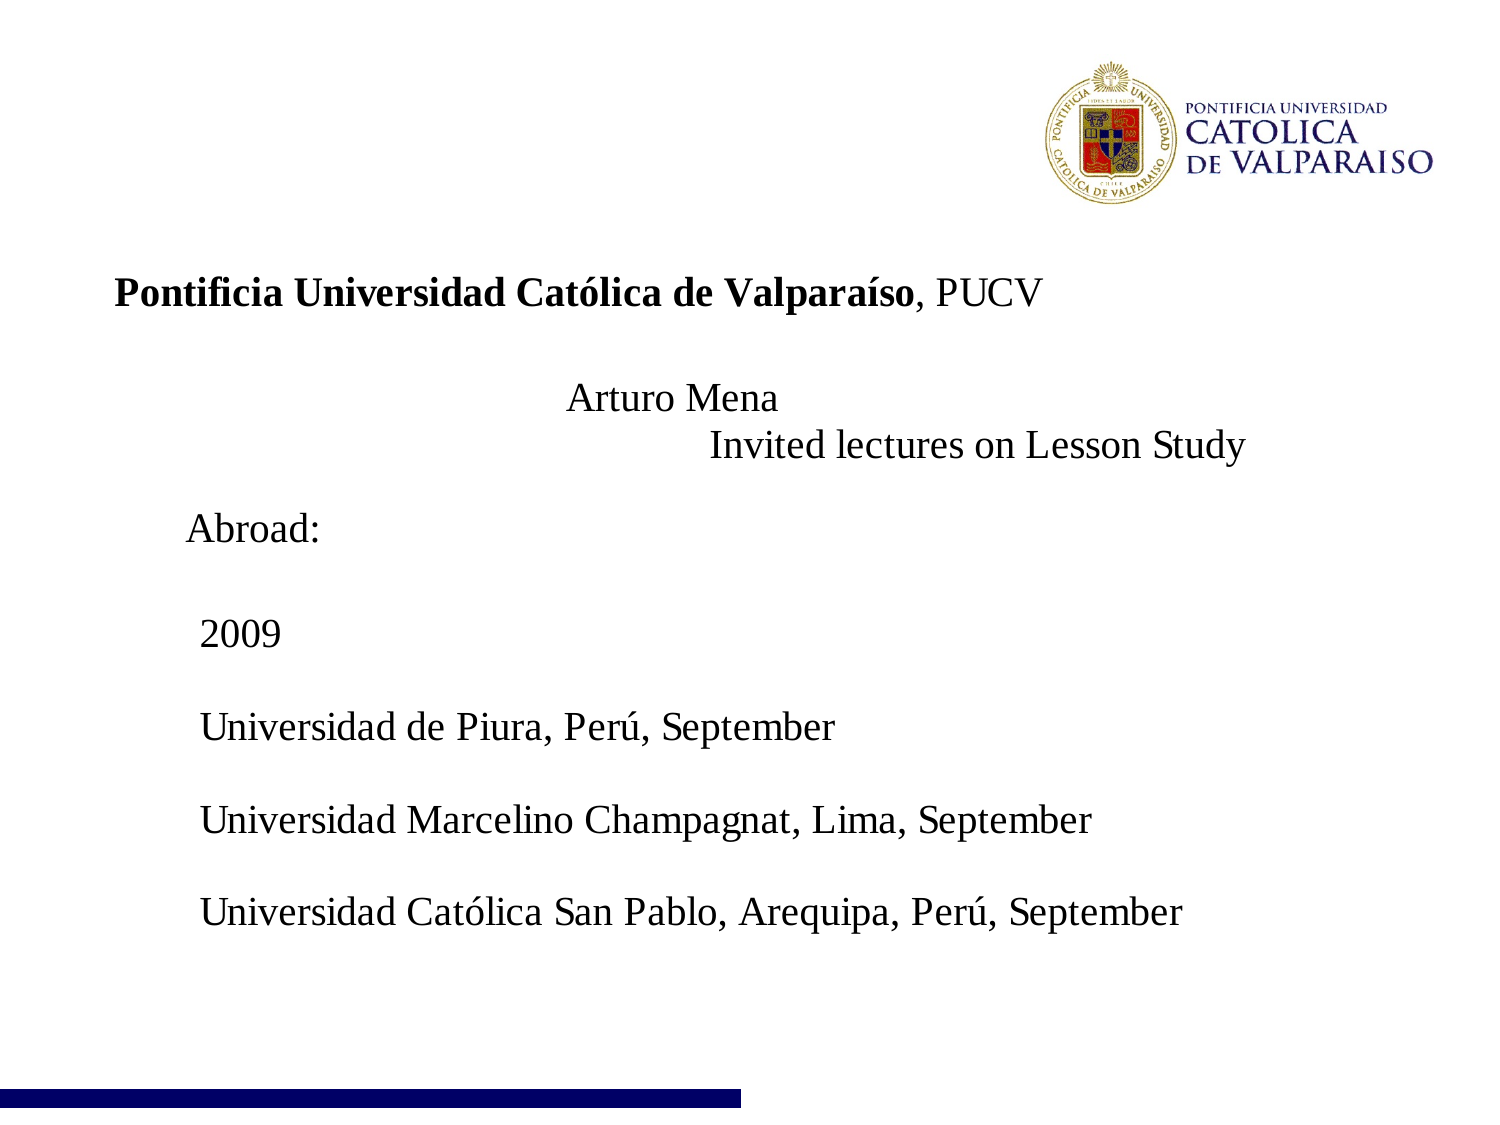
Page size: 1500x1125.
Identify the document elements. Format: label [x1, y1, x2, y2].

picture [1039, 54, 1436, 210]
picture [135, 609, 1189, 1030]
picture [111, 266, 1058, 322]
picture [501, 373, 1252, 521]
picture [182, 503, 324, 559]
